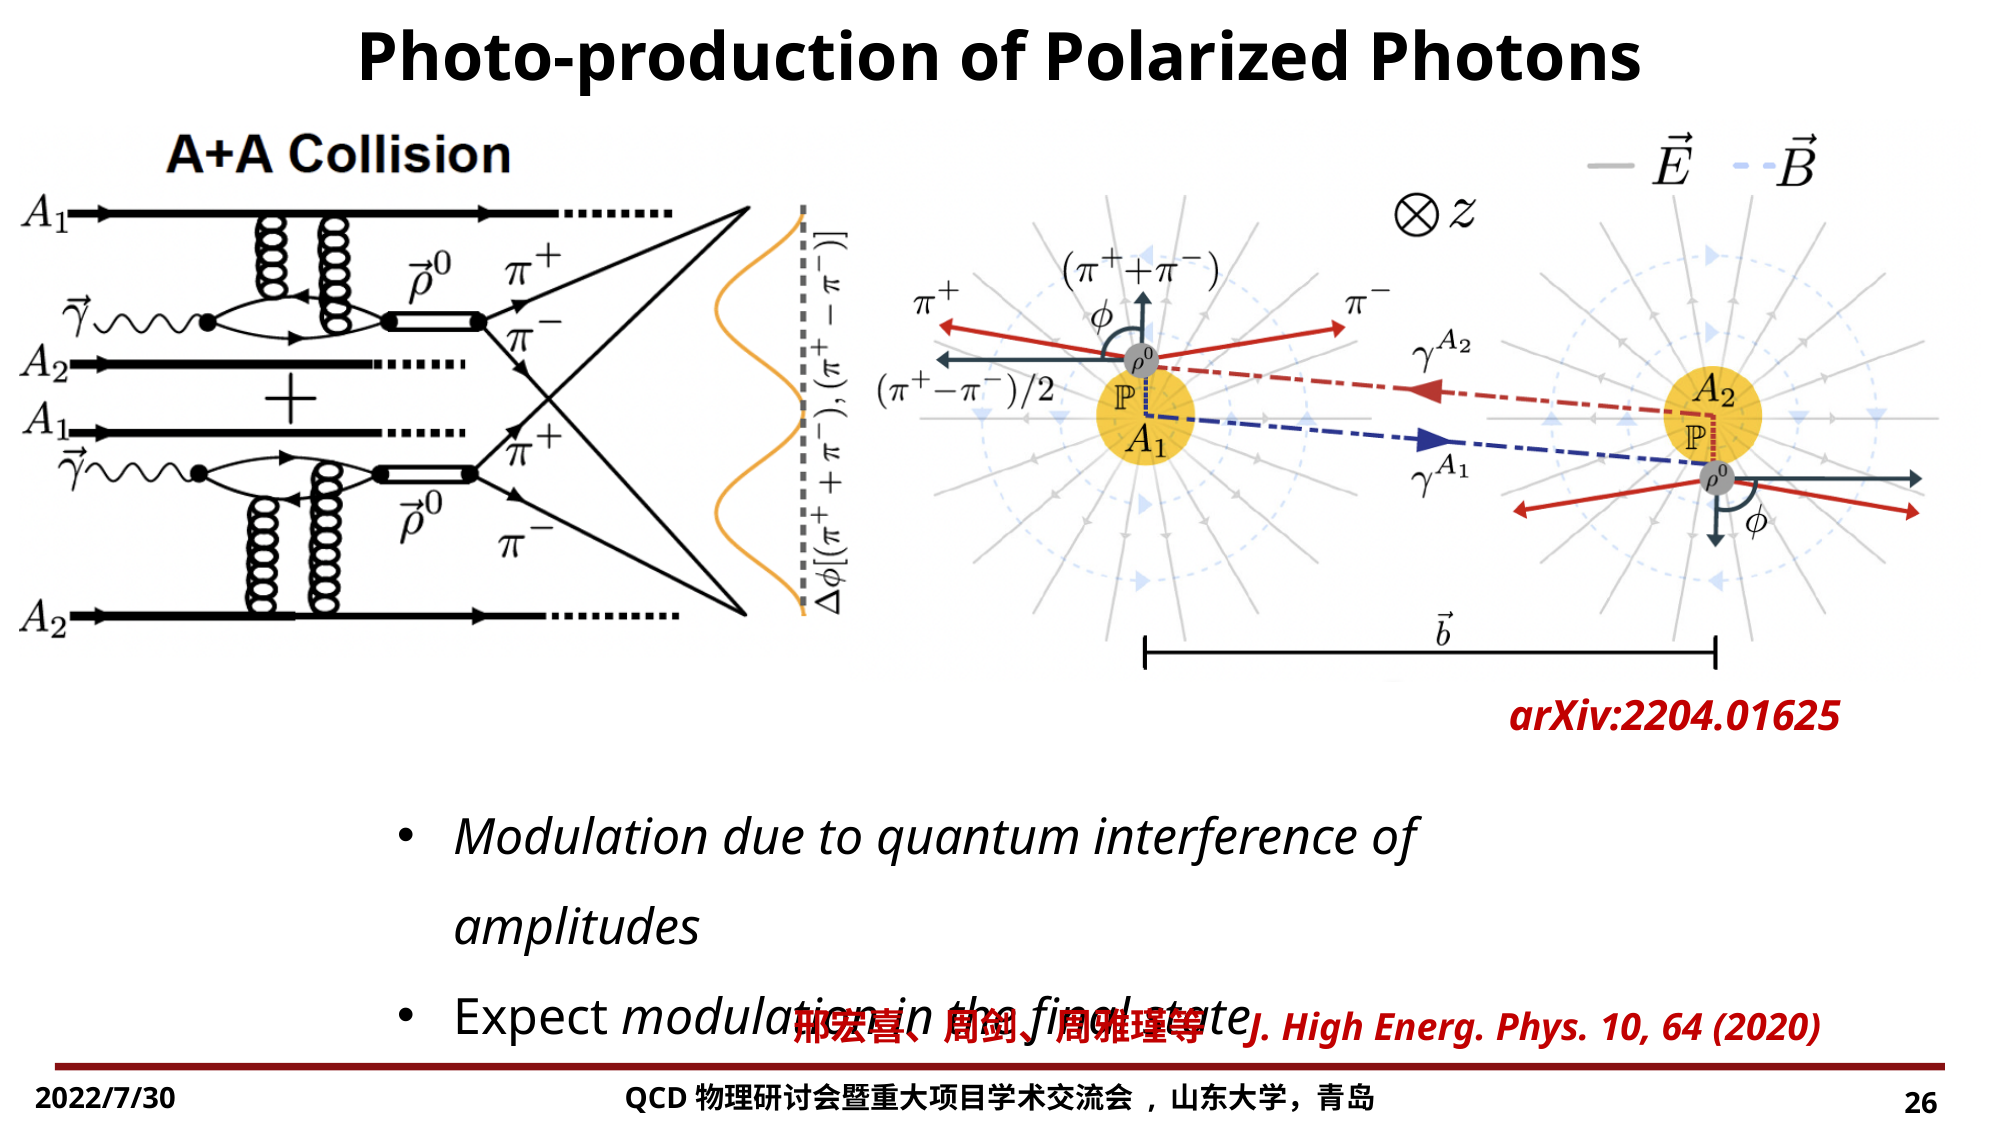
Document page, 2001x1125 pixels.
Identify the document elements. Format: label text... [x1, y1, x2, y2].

text_box arXiv:2204.01625 [1493, 681, 2000, 747]
title Photo-production of Polarized Photons [54, 28, 1946, 80]
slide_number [19, 1078, 263, 1117]
footer QCD物理研讨会暨重大项目学术交流会 , 山东大学，青岛 [263, 1075, 1737, 1119]
text_box 邢宏喜、周剑、周雅瑾等 J. High Energ. Phys. 10, 64 (2020) [778, 995, 1932, 1056]
picture [19, 118, 1981, 682]
slide_number 26 [1805, 1075, 1956, 1121]
